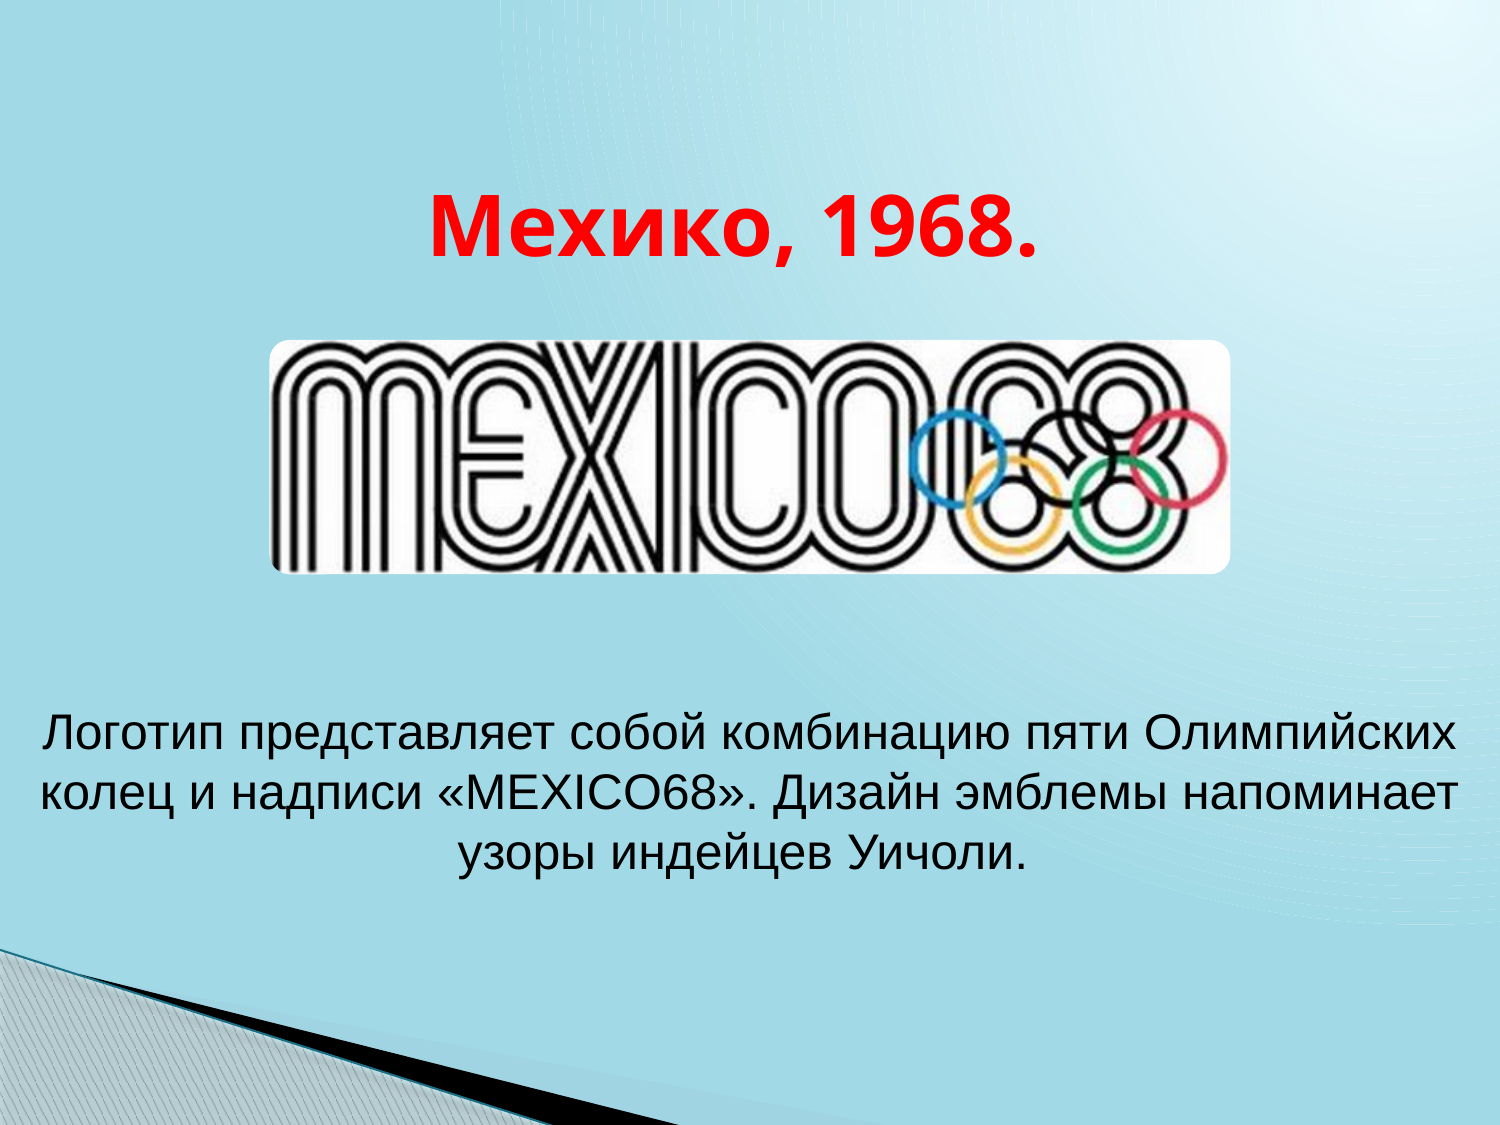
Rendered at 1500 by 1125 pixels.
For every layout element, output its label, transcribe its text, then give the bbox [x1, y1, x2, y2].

text_box Логотип представляет собой комбинацию пяти Олимпийских колец и надписи «MEXICO68». Дизайн эмблемы напоминает узоры индейцев Уичоли. [0, 692, 1500, 888]
title Мехико, 1968. [58, 128, 1409, 317]
picture [269, 339, 1231, 575]
